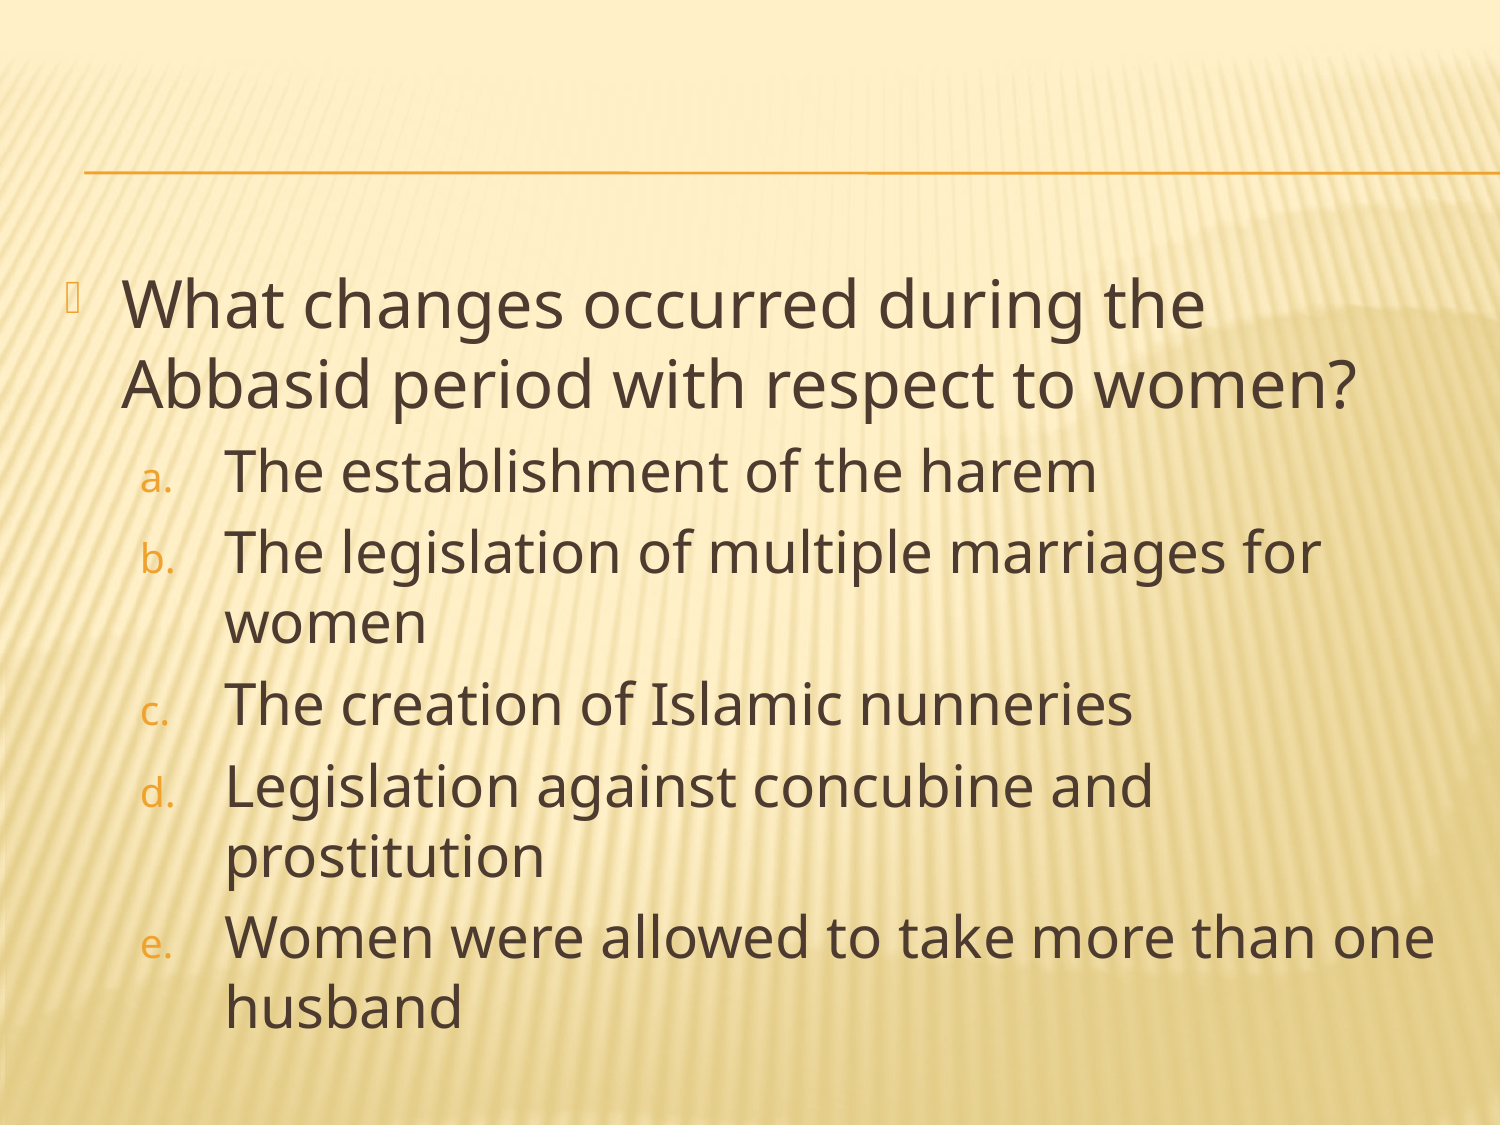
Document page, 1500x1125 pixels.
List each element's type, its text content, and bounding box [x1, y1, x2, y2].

list What changes occurred during the Abbasid period with respect to women? The establishment of the harem The legislation of multiple marriages for women The creation of Islamic nunneries Legislation against concubine and prostitution Women were allowed to take more than one husband [50, 254, 1475, 998]
